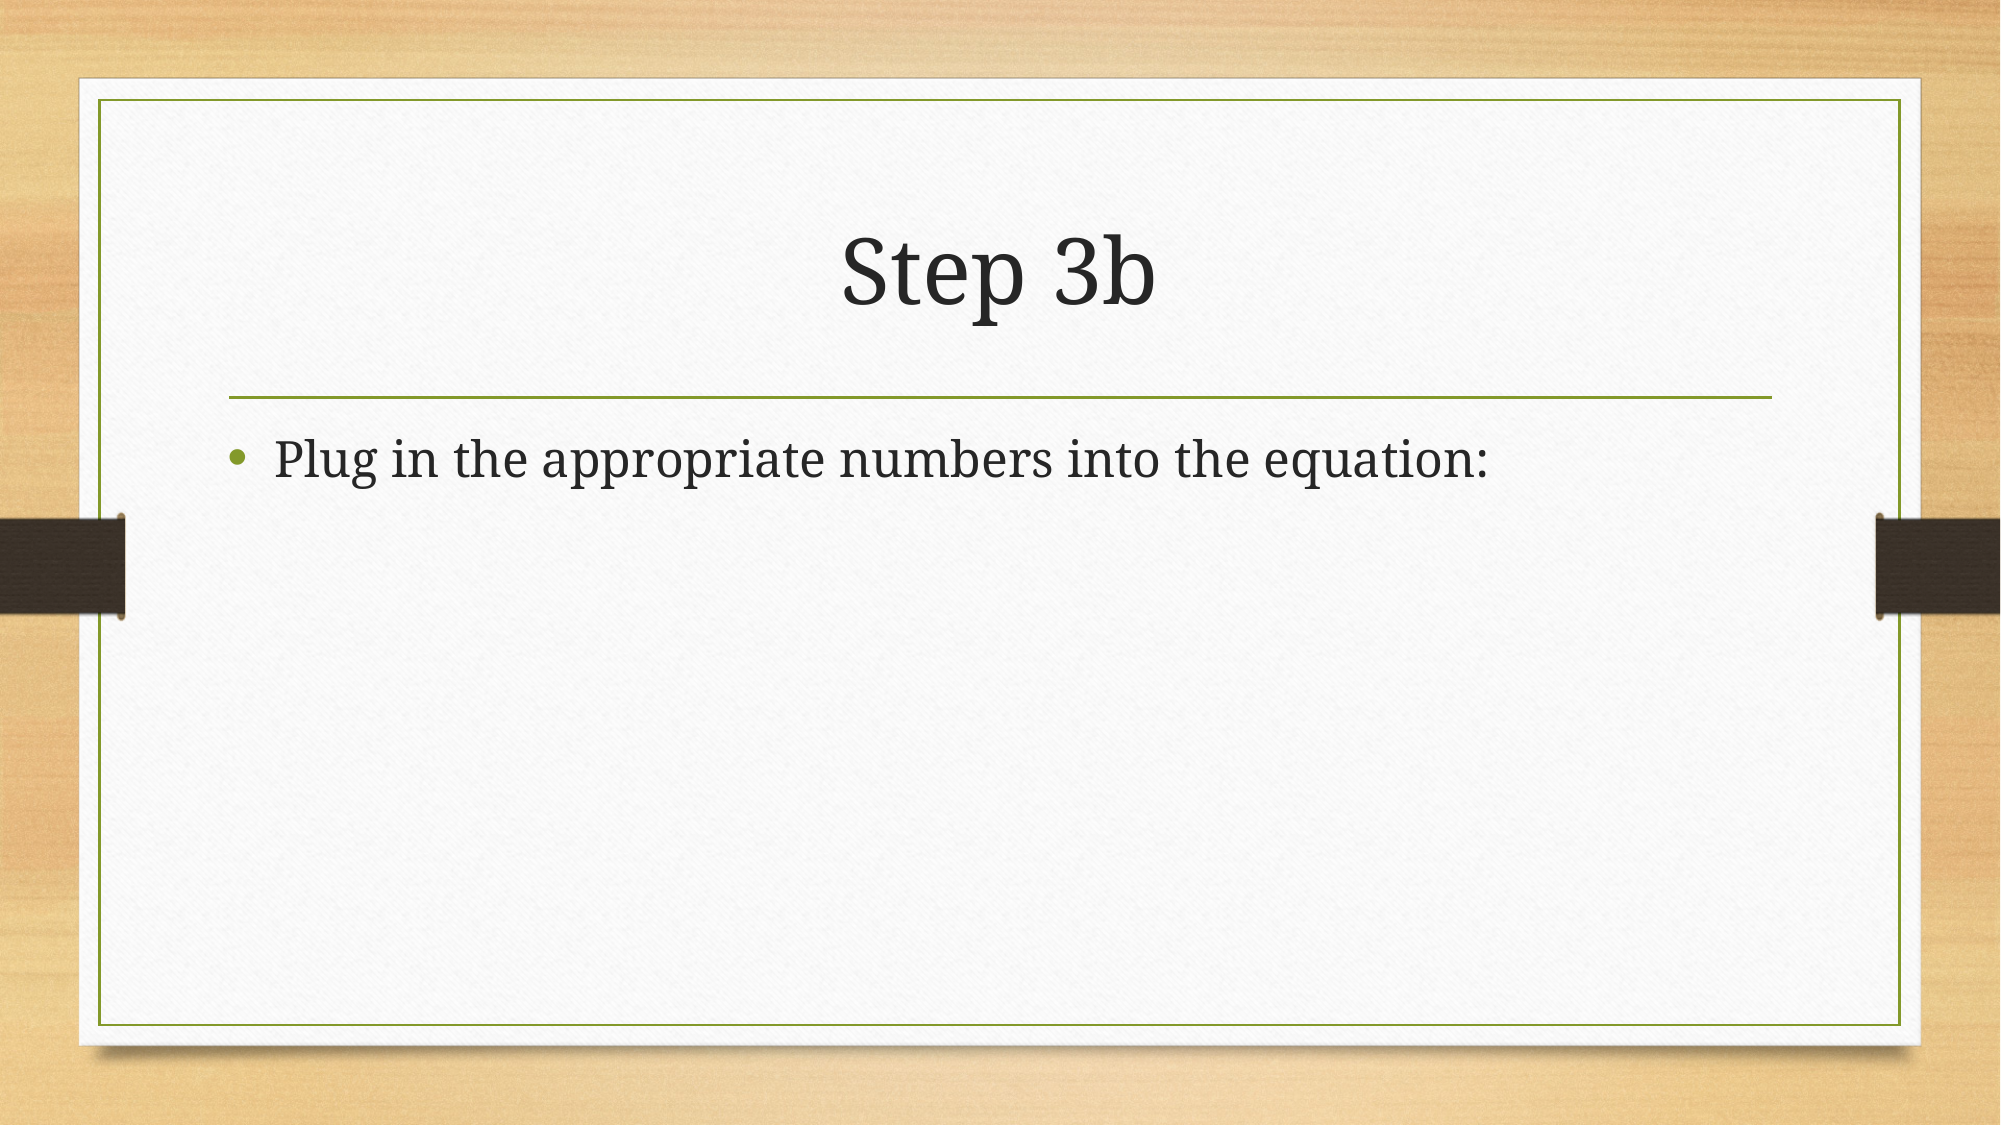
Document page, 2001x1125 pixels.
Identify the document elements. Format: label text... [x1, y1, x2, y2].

picture [0, 0, 2001, 1125]
title Step 3b [212, 161, 1788, 375]
